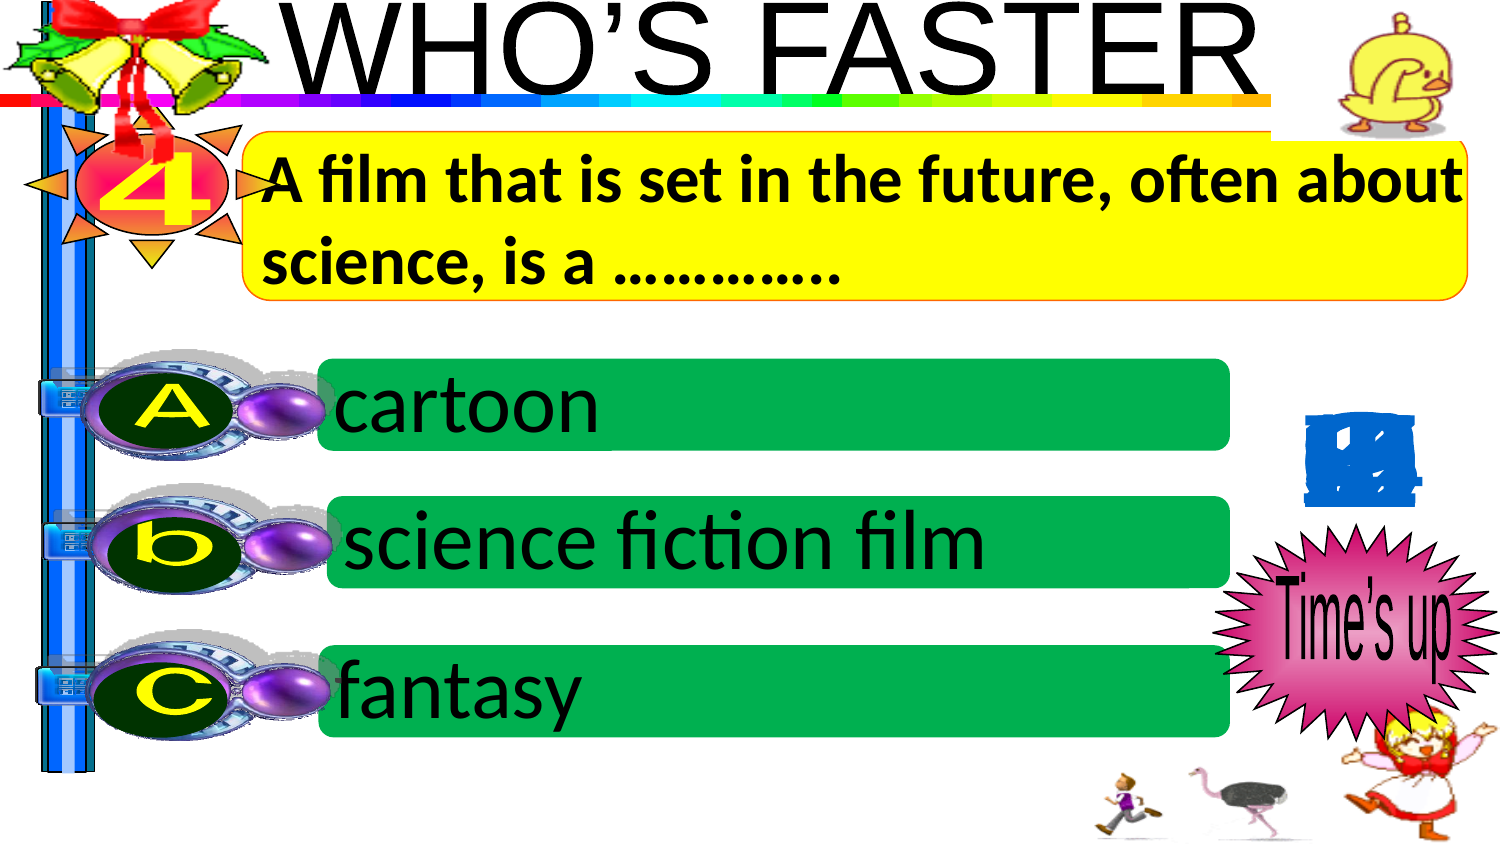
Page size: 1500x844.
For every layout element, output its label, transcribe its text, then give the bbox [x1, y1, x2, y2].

picture [632, 0, 1500, 141]
text_box [25, 183, 36, 189]
picture [40, 495, 333, 595]
text_box [236, 182, 279, 200]
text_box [41, 427, 95, 516]
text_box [41, 183, 95, 374]
text_box cartoon [330, 358, 1230, 451]
text_box [100, 183, 229, 235]
text_box [196, 213, 242, 244]
picture [0, 0, 598, 174]
text_box science fiction film [338, 496, 1230, 589]
text_box fantasy [335, 645, 1207, 738]
picture [1087, 761, 1319, 844]
picture [33, 641, 331, 741]
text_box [1212, 524, 1500, 741]
text_box [130, 240, 174, 269]
picture [36, 361, 326, 461]
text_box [41, 569, 95, 661]
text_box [41, 715, 95, 774]
picture [1340, 741, 1500, 844]
text_box A film that is set in the future, often about science, is a ………….. [242, 131, 1468, 301]
text_box [100, 229, 108, 236]
